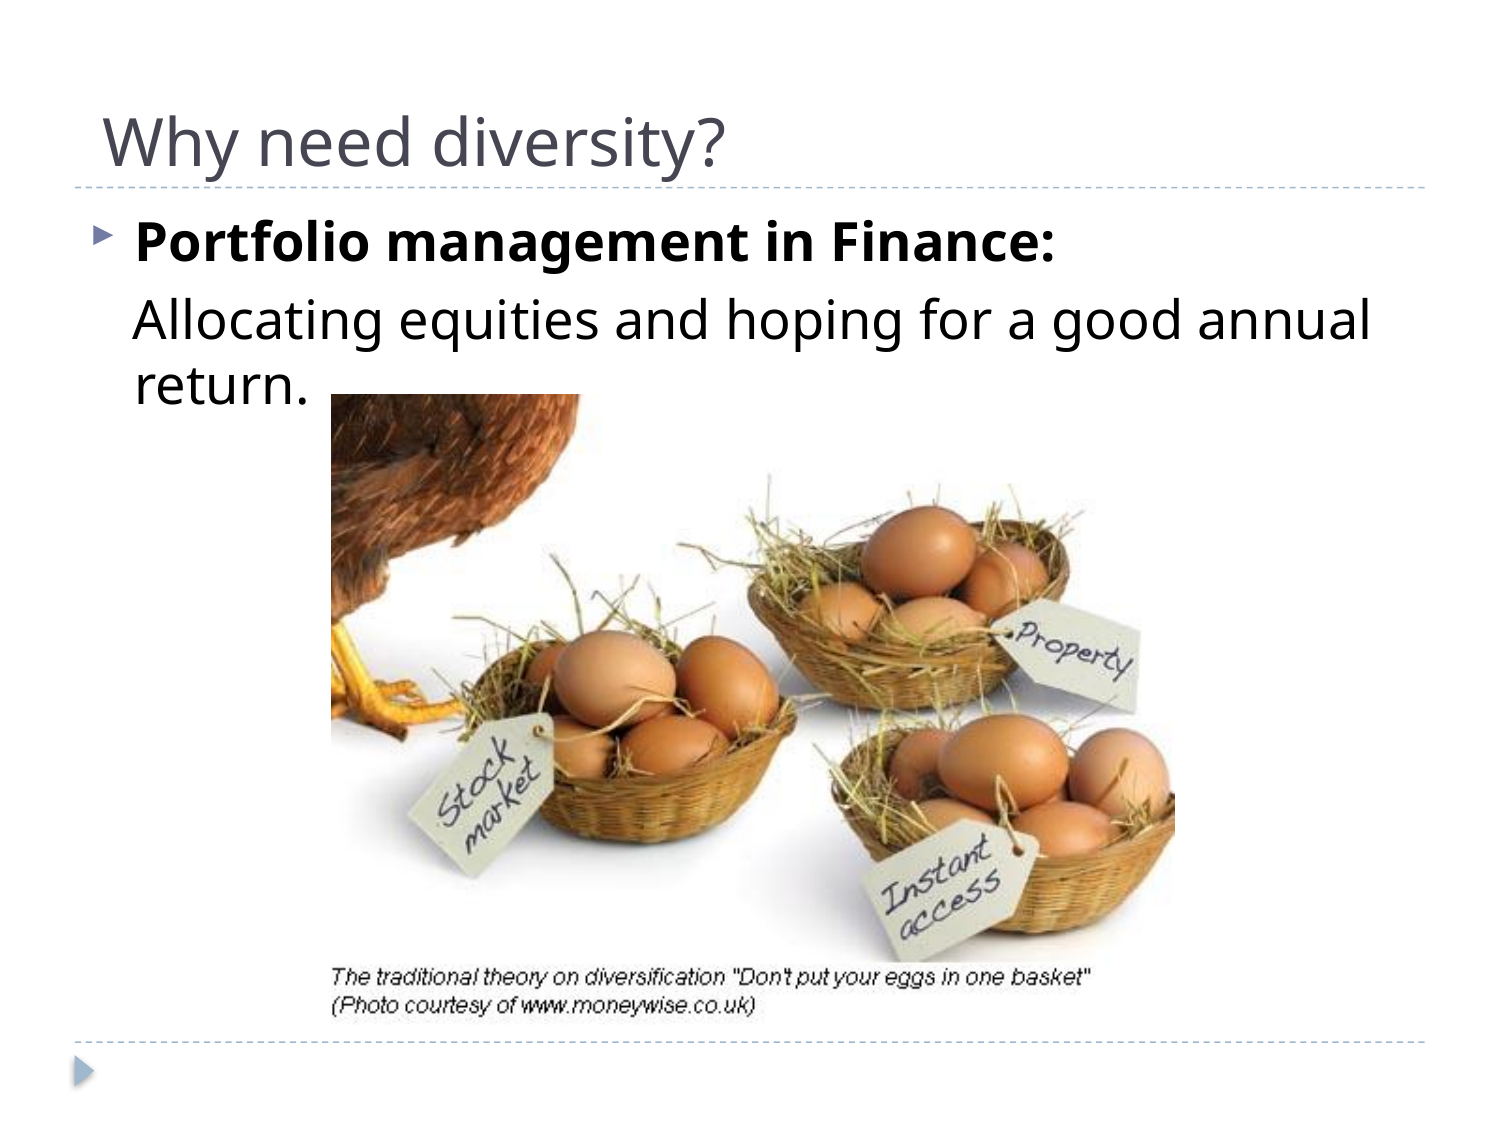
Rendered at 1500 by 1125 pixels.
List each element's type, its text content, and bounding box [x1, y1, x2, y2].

text_box Why need diversity? [87, 82, 1413, 188]
list Portfolio management in Finance: Allocating equities and hoping for a good annual return. [75, 200, 1425, 1010]
picture [330, 394, 1176, 1038]
